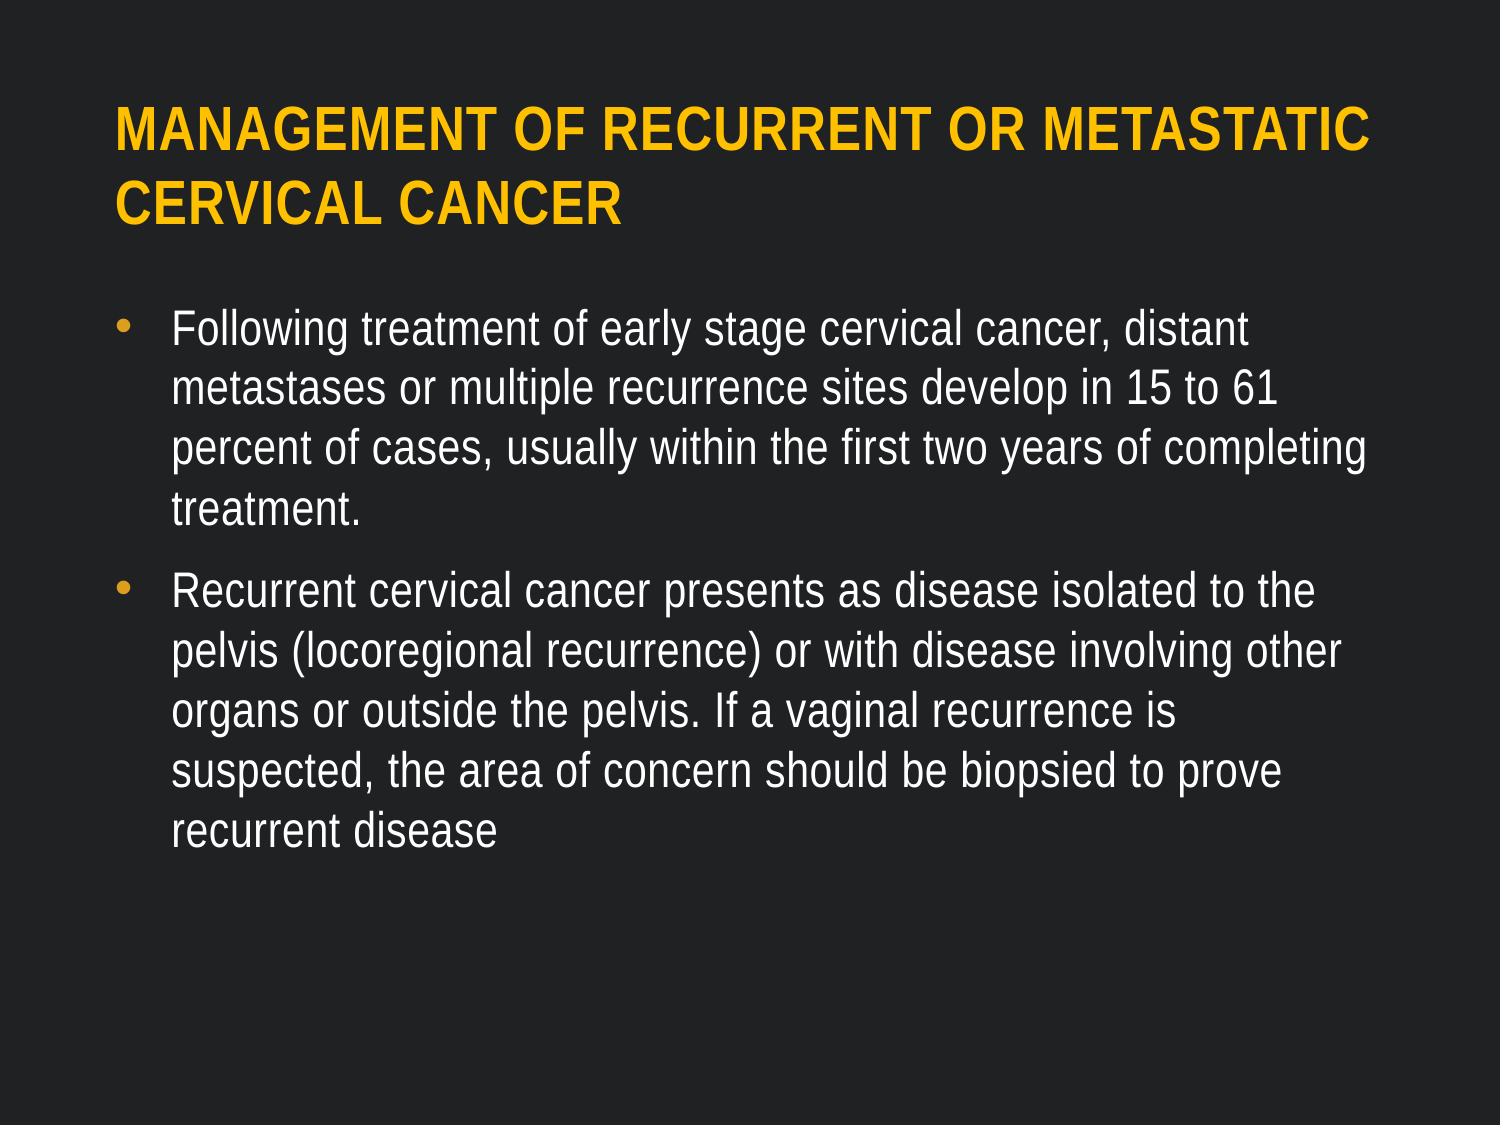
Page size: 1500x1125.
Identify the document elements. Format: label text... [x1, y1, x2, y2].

title Management of recurrent or metastatic cervical cancer [99, 87, 1400, 246]
list Following treatment of early stage cervical cancer, distant metastases or multiple recurrence sites develop in 15 to 61 percent of cases, usually within the first two years of completing treatment. Recurrent cervical cancer presents as disease isolated to the pelvis (locoregional recurrence) or with disease involving other organs or outside the pelvis. If a vaginal recurrence is suspected, the area of concern should be biopsied to prove recurrent disease [99, 287, 1400, 925]
